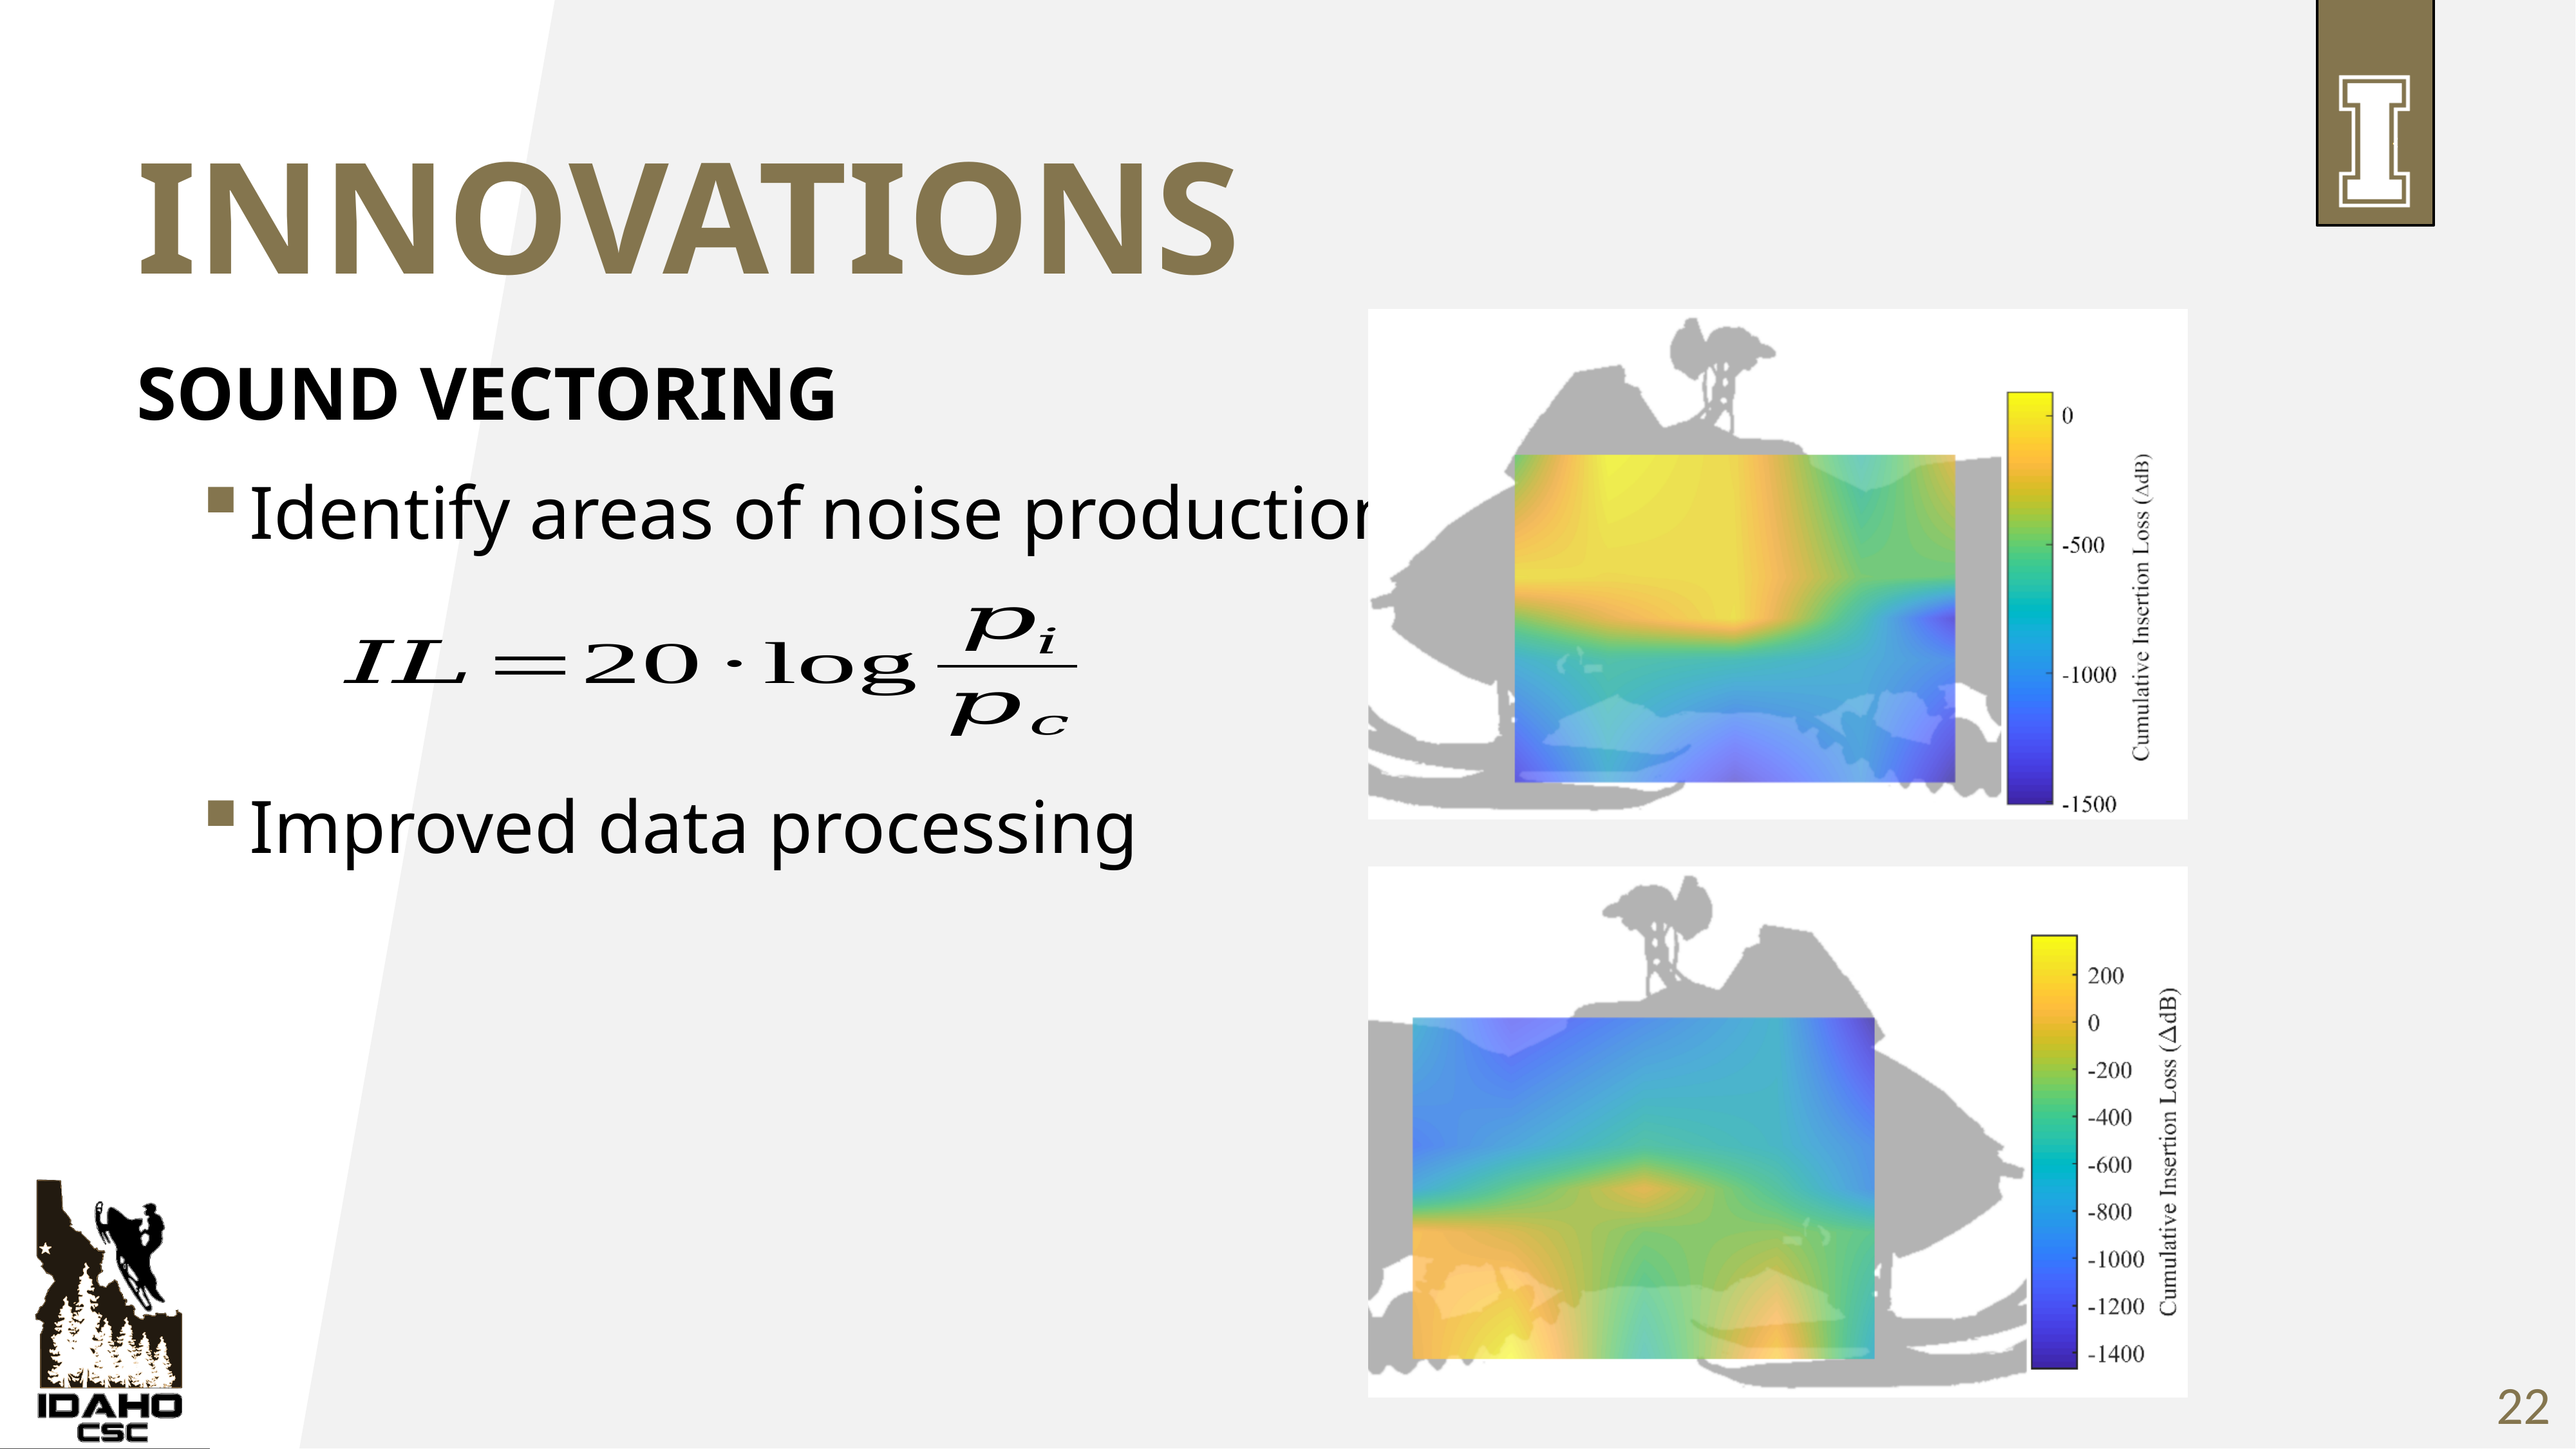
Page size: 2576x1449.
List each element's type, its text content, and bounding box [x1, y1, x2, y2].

title innovations [136, 177, 2358, 310]
picture [2334, 71, 2414, 211]
picture [0, 1177, 210, 1449]
picture [1368, 866, 2188, 1398]
picture [1368, 309, 2188, 819]
list Sound vectoring [136, 347, 1364, 436]
list Identify areas of noise production Improved data processing [200, 482, 2214, 973]
